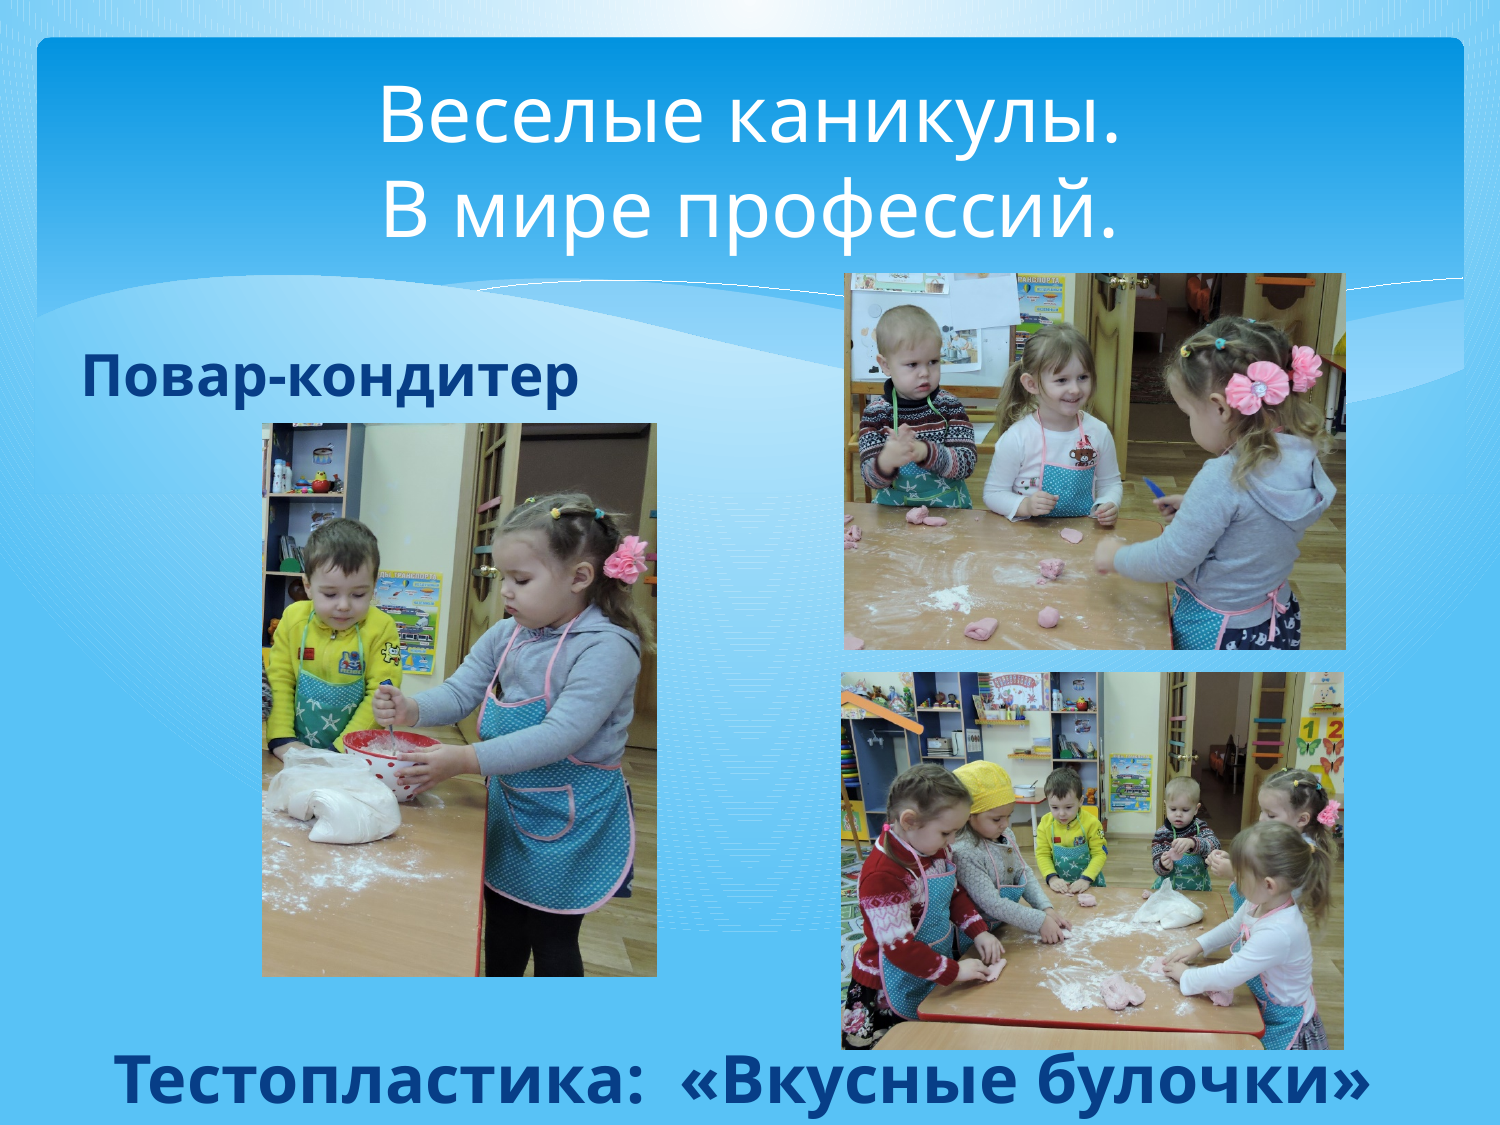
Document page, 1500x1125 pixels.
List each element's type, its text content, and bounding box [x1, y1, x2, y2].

picture [840, 672, 1344, 1050]
text_box Повар-кондитер [4, 331, 656, 417]
title Веселые каникулы. В мире профессий. [75, 55, 1425, 261]
picture [843, 272, 1347, 651]
text_box Тестопластика: «Вкусные булочки» [0, 1029, 1494, 1124]
picture [261, 423, 658, 978]
